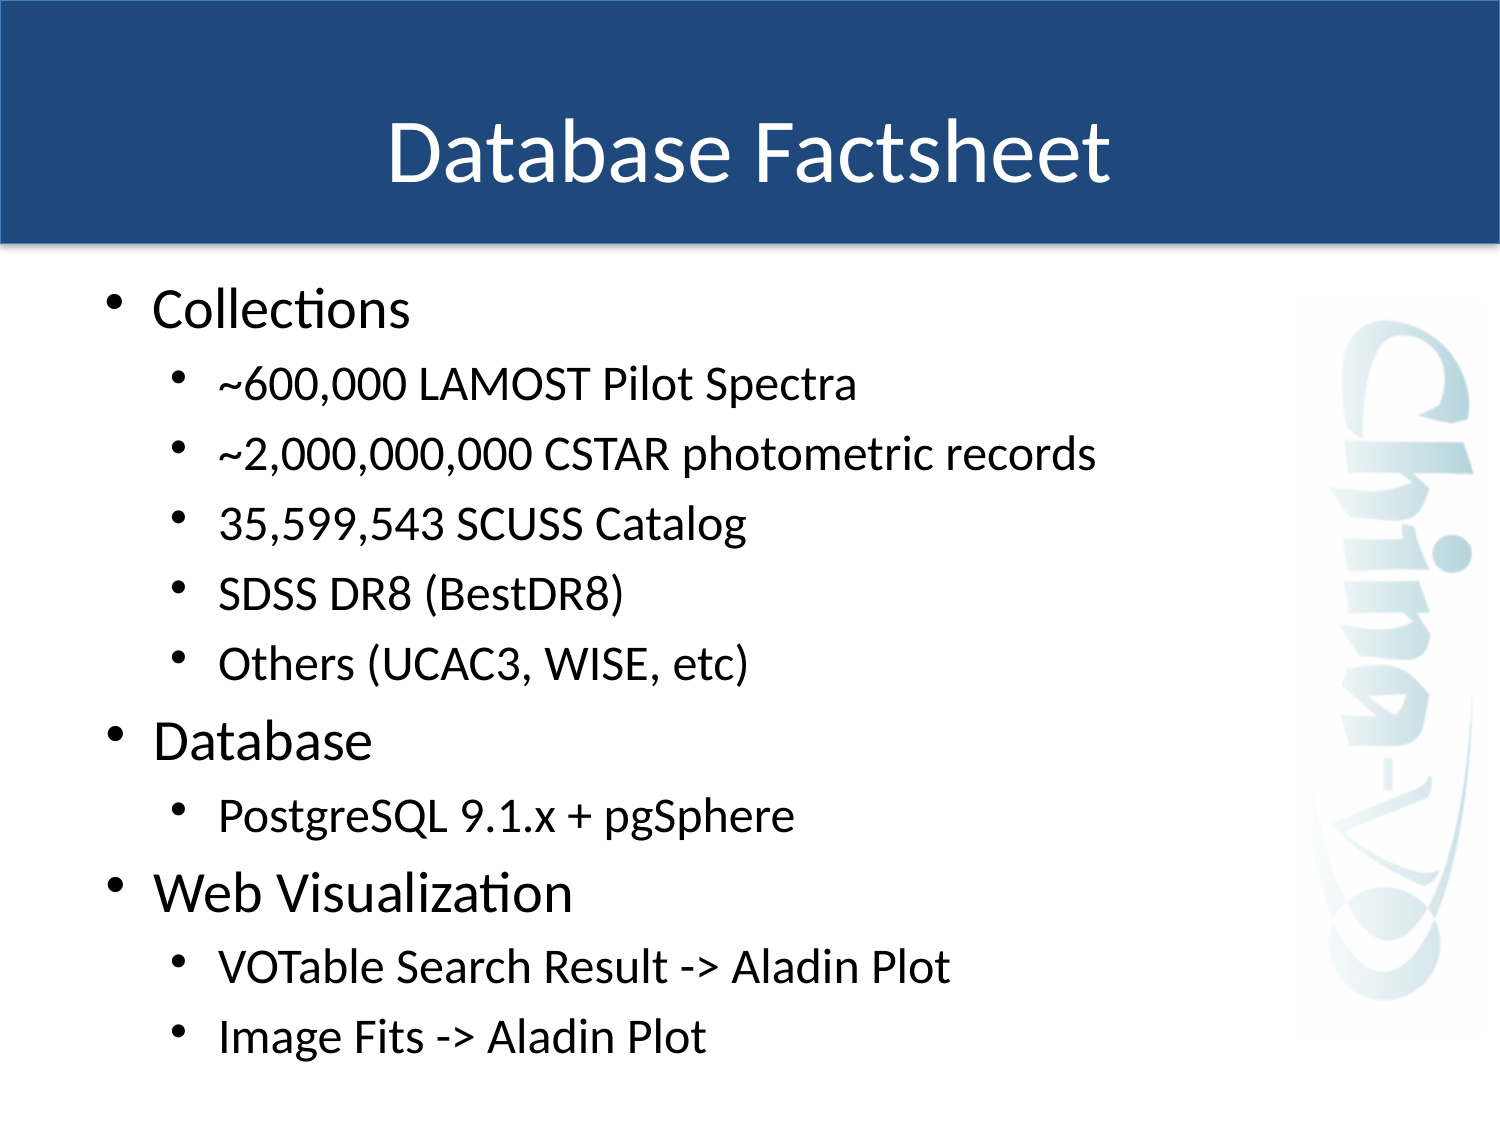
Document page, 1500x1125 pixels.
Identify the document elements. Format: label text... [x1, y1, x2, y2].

list Collections ~600,000 LAMOST Pilot Spectra ~2,000,000,000 CSTAR photometric records 35,599,543 SCUSS Catalog SDSS DR8 (BestDR8) Others (UCAC3, WISE, etc) Database PostgreSQL 9.1.x + pgSphere Web Visualization VOTable Search Result -> Aladin Plot Image Fits -> Aladin Plot [74, 263, 1425, 1006]
title Database Factsheet [74, 51, 1425, 240]
